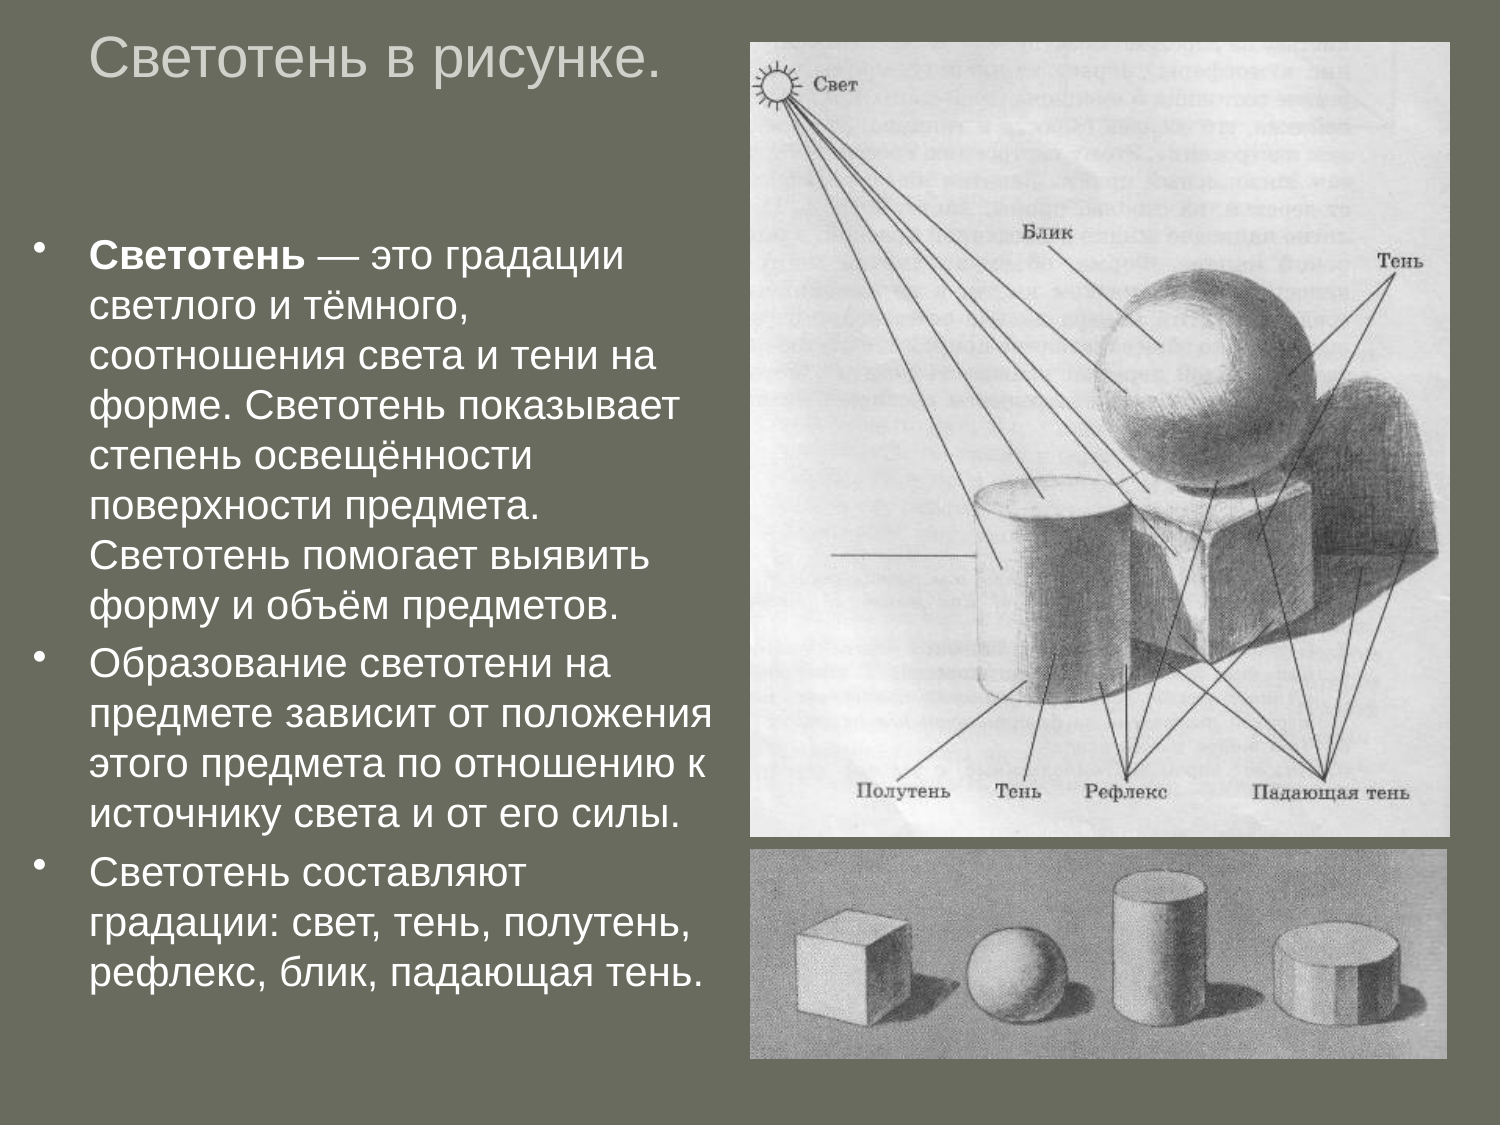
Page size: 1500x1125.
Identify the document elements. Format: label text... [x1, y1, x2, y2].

list Светотень — это градации светлого и тёмного, соотношения света и тени на форме. Светотень показывает степень освещённости поверхности предмета. Светотень помогает выявить форму и объём предметов. Образование светотени на предмете зависит от положения этого предмета по отношению к источнику света и от его силы. Светотень составляют градации: свет, тень, полутень, рефлекс, блик, падающая тень. [17, 220, 729, 1071]
picture [749, 42, 1450, 837]
title Светотень в рисунке. [73, 0, 1424, 114]
picture [749, 849, 1447, 1059]
